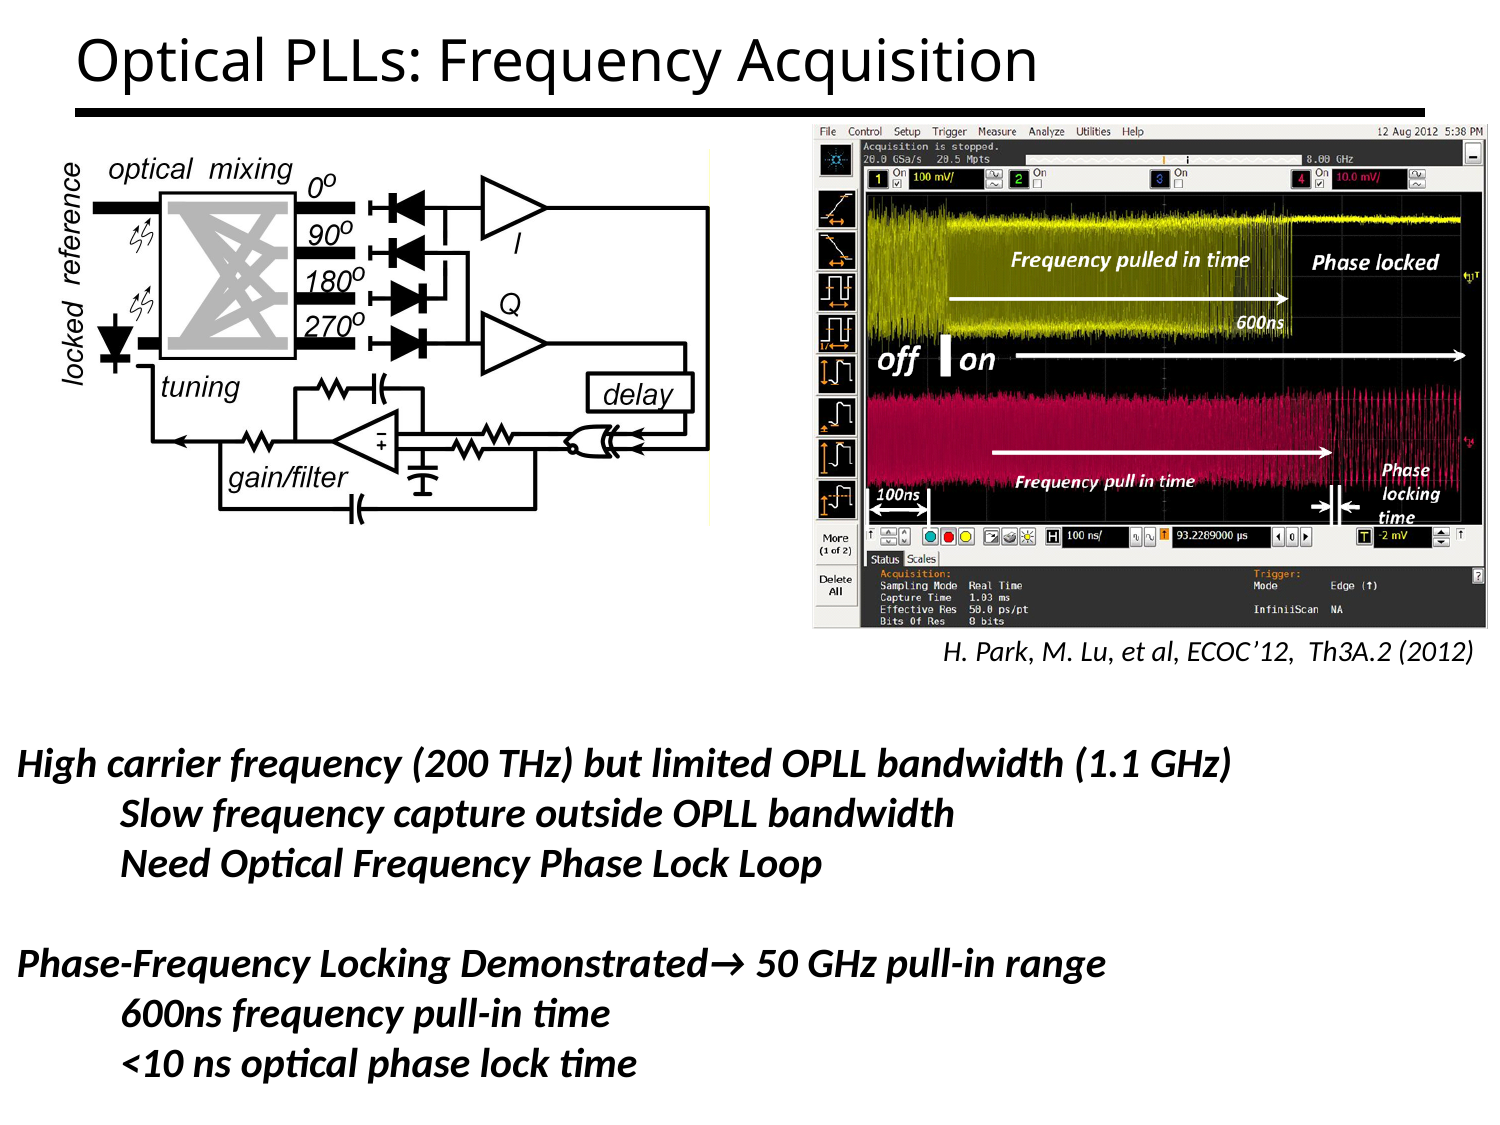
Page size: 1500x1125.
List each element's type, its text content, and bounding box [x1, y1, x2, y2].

text_box H. Park, M. Lu, et al, ECOC’12, Th3A.2 (2012) [928, 631, 1491, 675]
text_box High carrier frequency (200 THz) but limited OPLL bandwidth (1.1 GHz) Slow frequency capture outside OPLL bandwidth Need Optical Frequency Phase Lock Loop Phase-Frequency Locking Demonstrated→ 50 GHz pull-in range 600ns frequency pull-in time <10 ns optical phase lock time [16, 736, 1475, 1087]
picture [49, 149, 710, 526]
picture [812, 124, 1488, 629]
title Optical PLLs: Frequency Acquisition [74, 30, 1475, 97]
